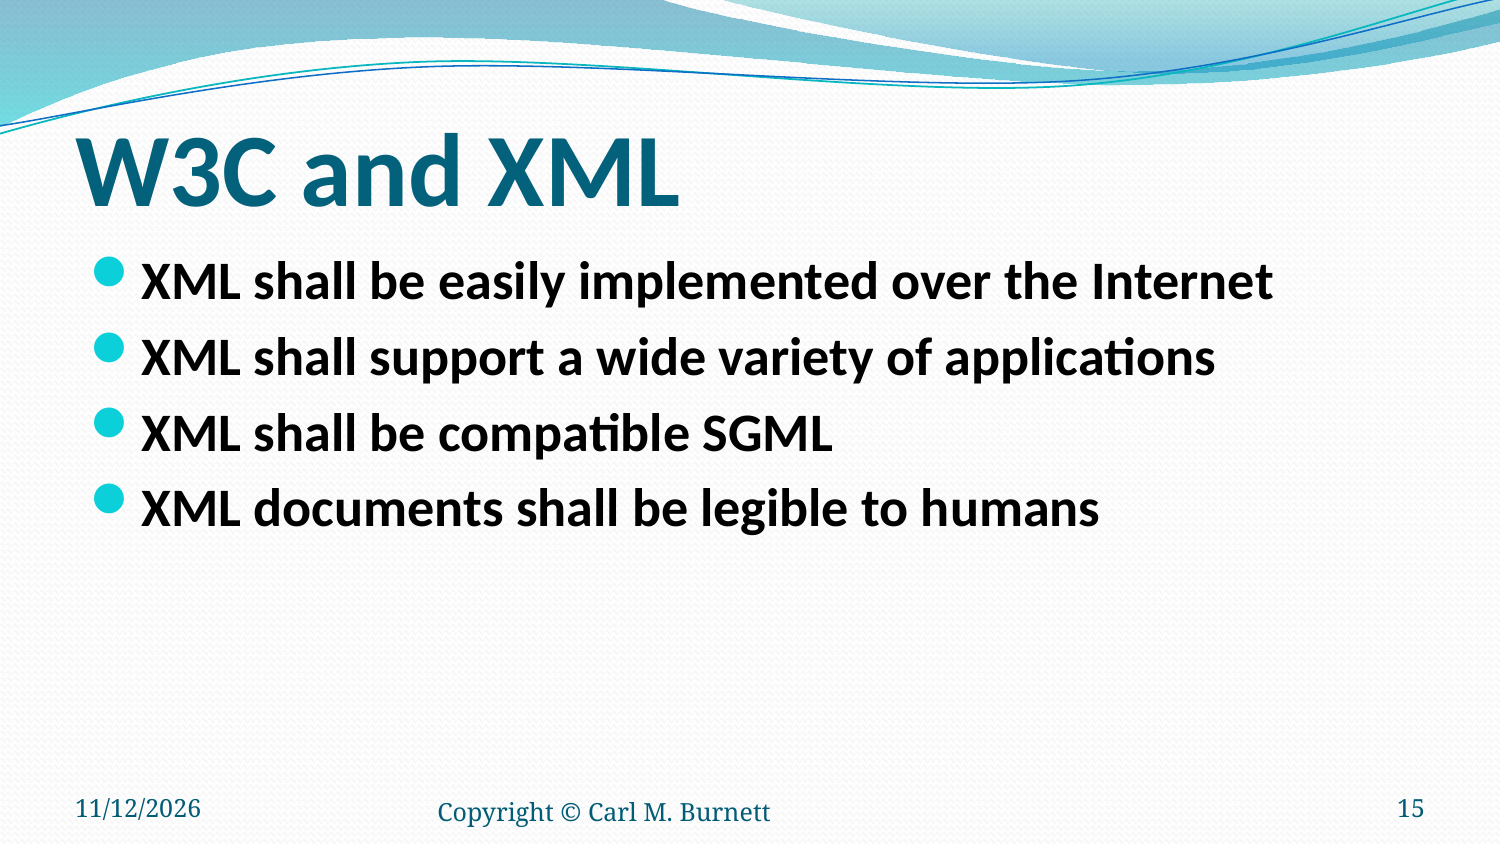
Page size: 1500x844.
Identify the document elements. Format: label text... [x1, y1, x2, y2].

slide_number 15 [1299, 782, 1425, 827]
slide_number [75, 782, 425, 827]
footer Copyright © Carl M. Burnett [437, 782, 988, 827]
title W3C and XML [75, 86, 1425, 228]
list XML shall be easily implemented over the Internet XML shall support a wide variety of applications XML shall be compatible SGML XML documents shall be legible to humans [75, 238, 1425, 779]
